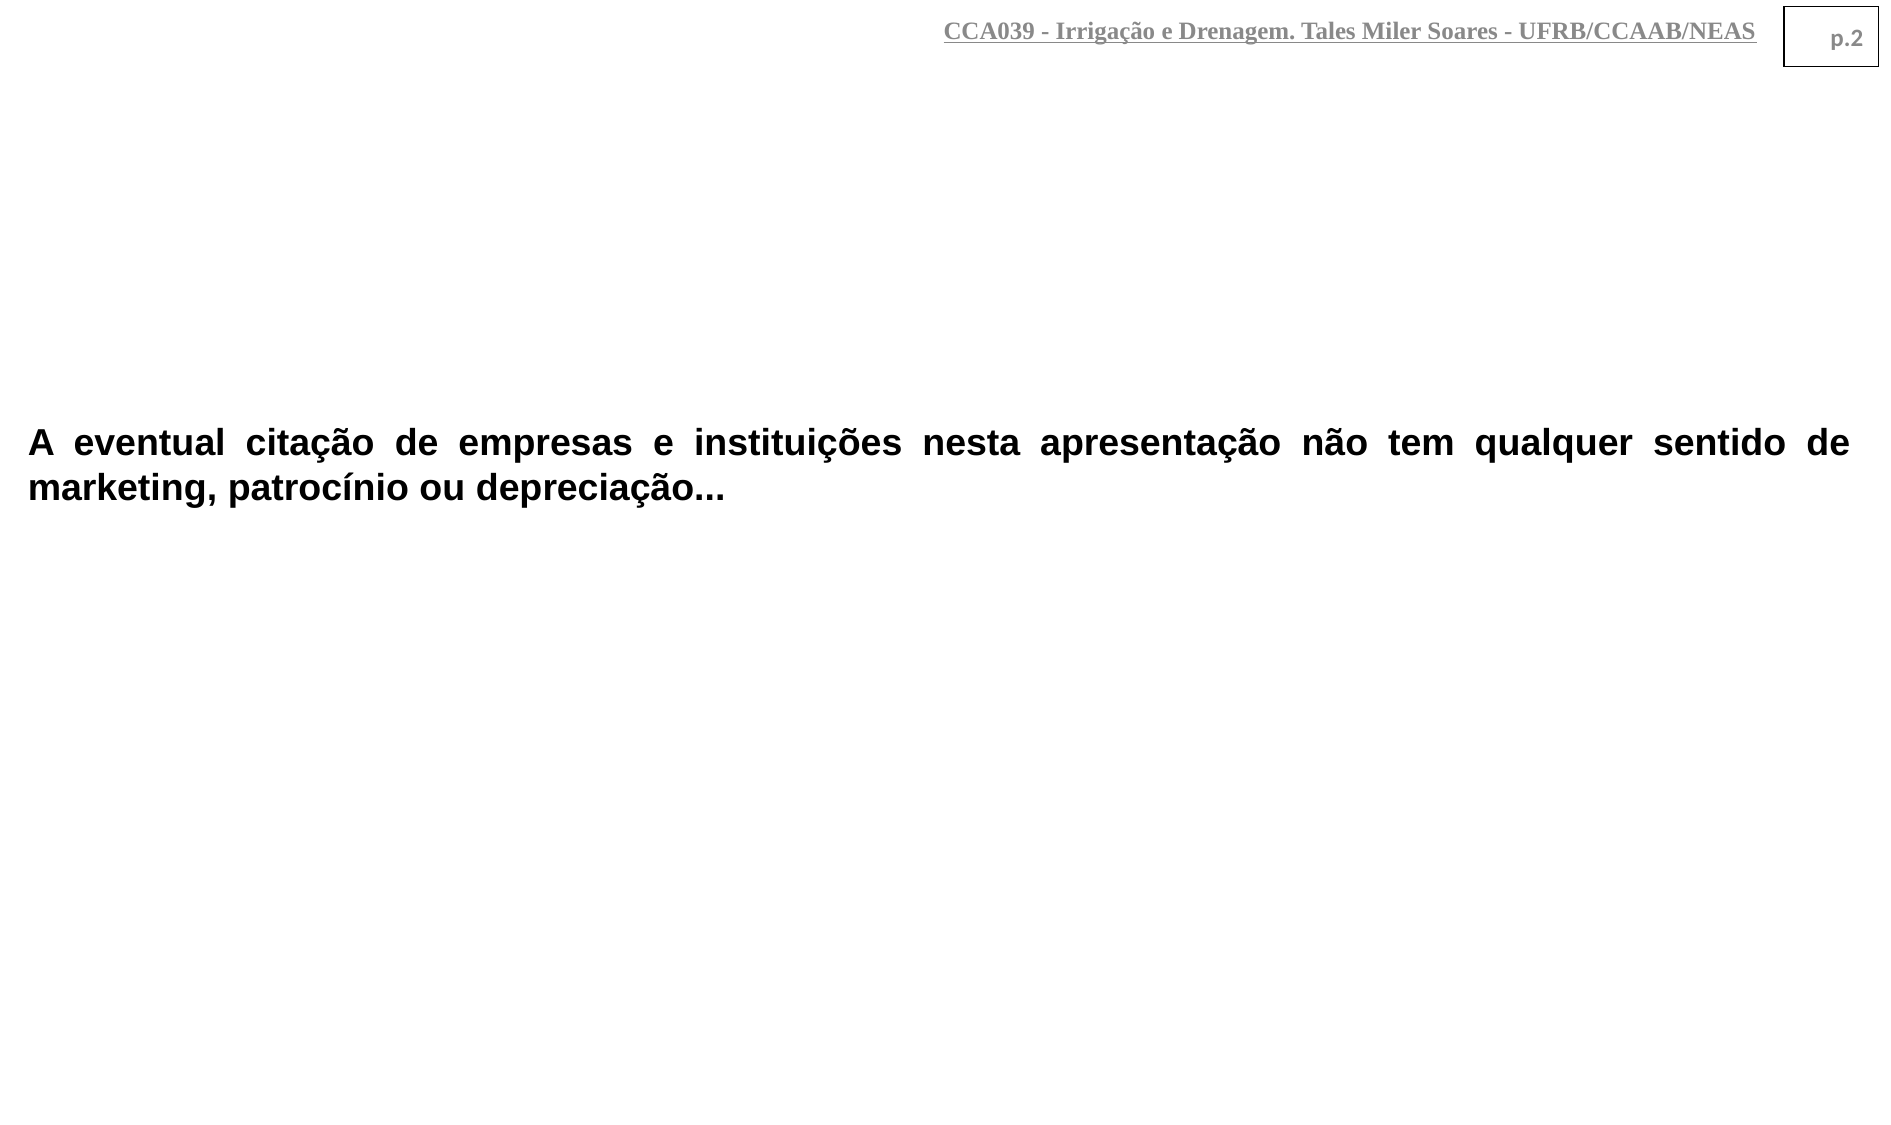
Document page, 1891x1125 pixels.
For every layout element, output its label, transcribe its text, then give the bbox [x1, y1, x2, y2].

text_box A eventual citação de empresas e instituições nesta apresentação não tem qualquer sentido de marketing, patrocínio ou depreciação... [13, 410, 1867, 515]
slide_number p.2 [1783, 6, 1879, 67]
footer CCA039 - Irrigação e Drenagem. Tales Miler Soares - UFRB/CCAAB/NEAS [815, 0, 1772, 60]
